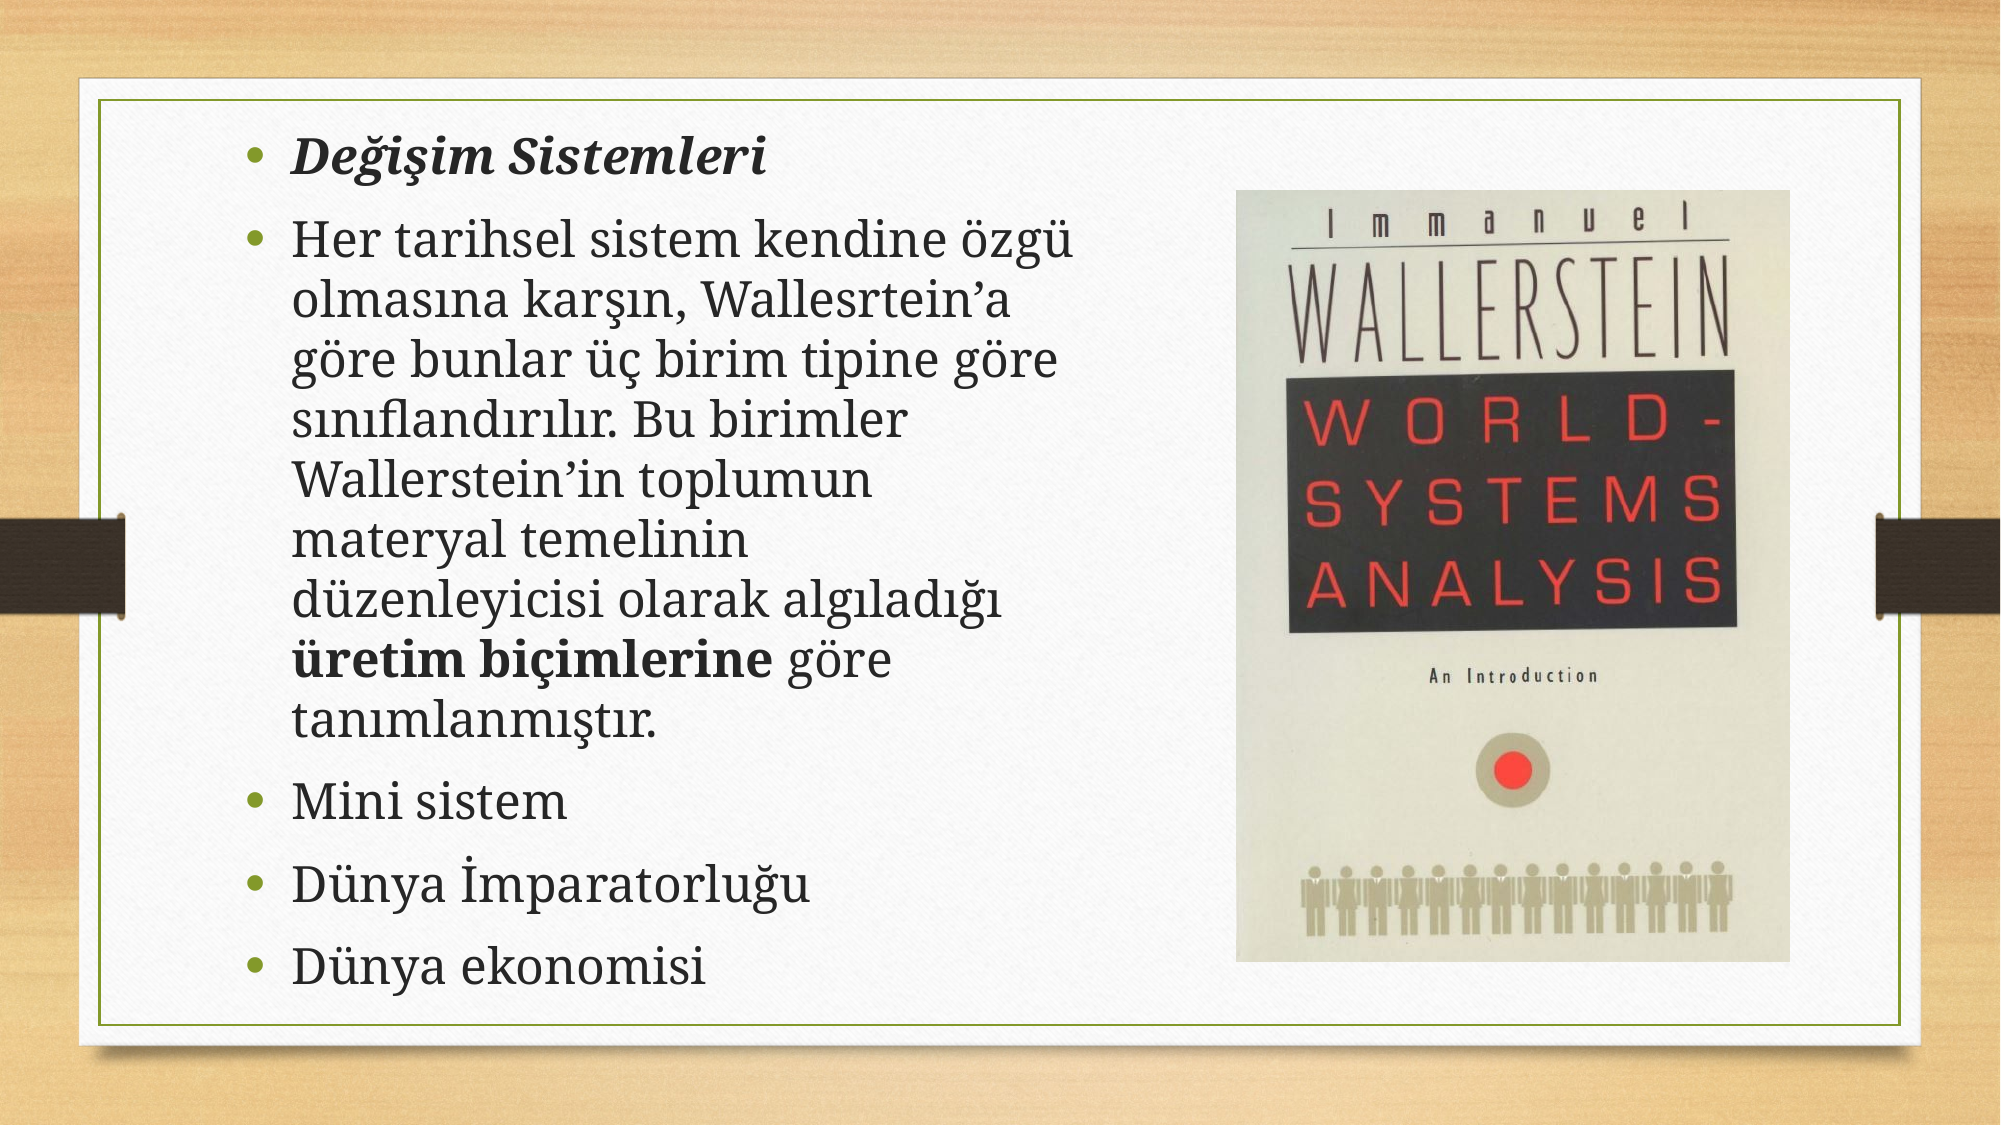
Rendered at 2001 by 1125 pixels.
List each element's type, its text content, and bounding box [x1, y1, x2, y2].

list Değişim Sistemleri Her tarihsel sistem kendine özgü olmasına karşın, Wallesrtein’a göre bunlar üç birim tipine göre sınıflandırılır. Bu birimler Wallerstein’in toplumun materyal temelinin düzenleyicisi olarak algıladığı üretim biçimlerine göre tanımlanmıştır. Mini sistem Dünya İmparatorluğu Dünya ekonomisi [230, 117, 1090, 1013]
picture [0, 0, 2001, 1125]
